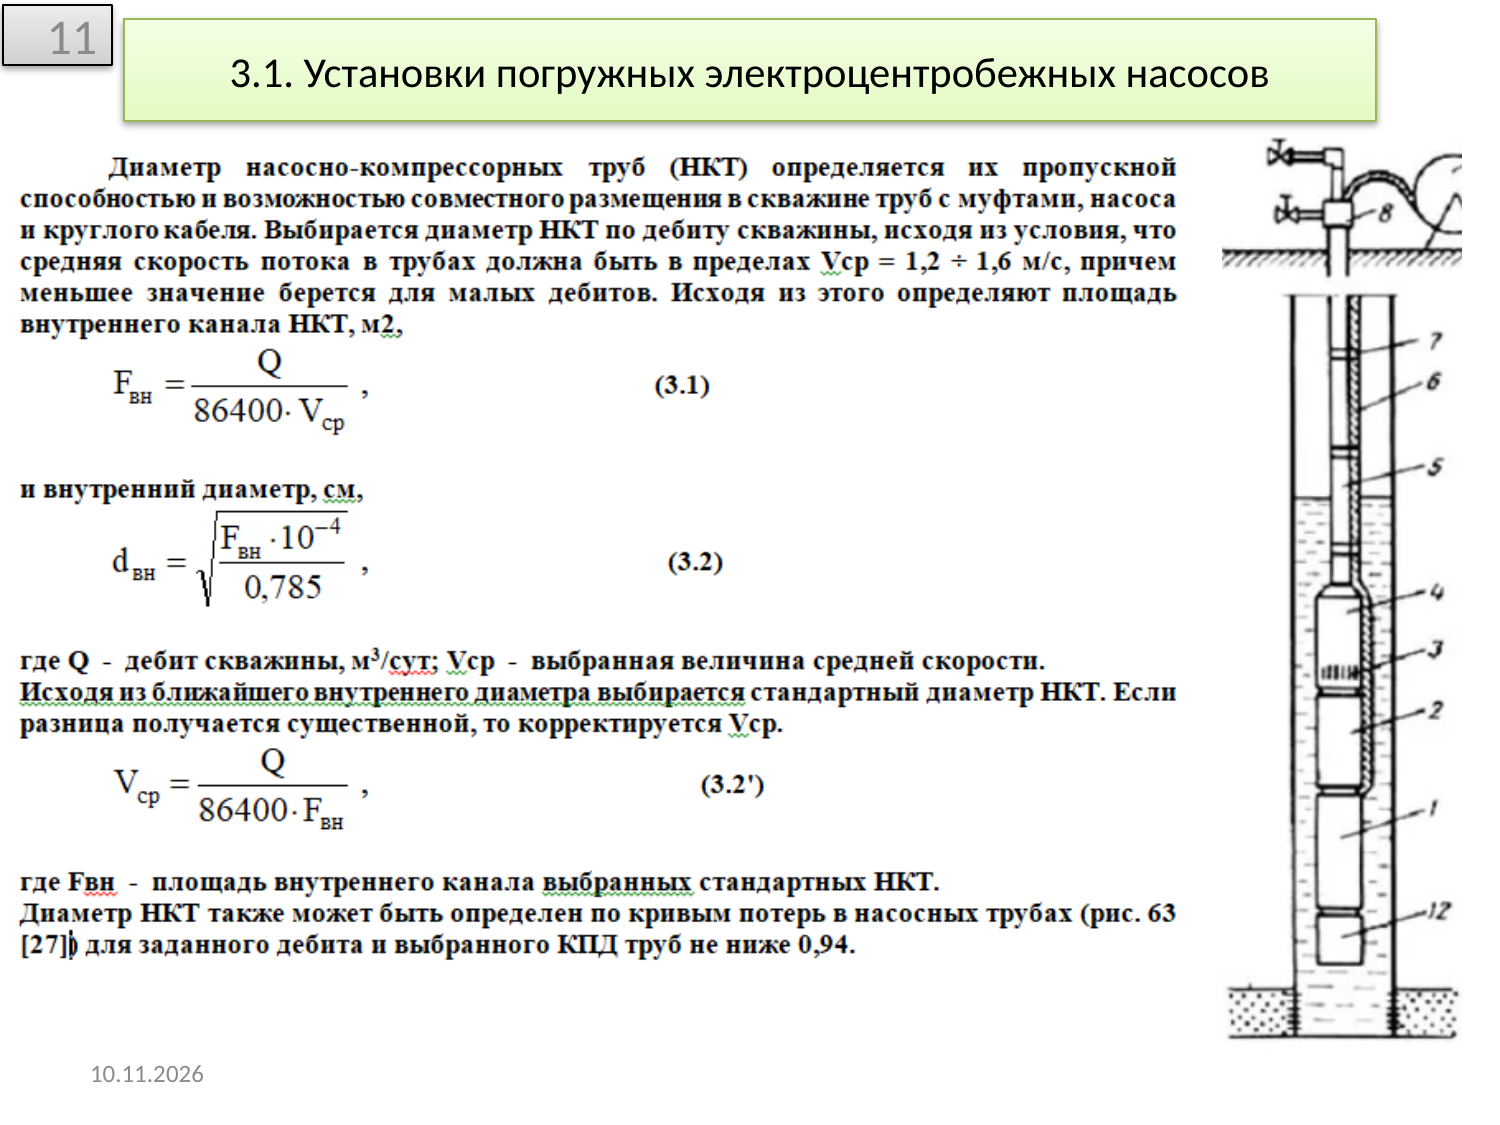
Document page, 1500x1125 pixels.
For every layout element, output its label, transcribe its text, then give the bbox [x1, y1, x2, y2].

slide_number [75, 1042, 425, 1103]
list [0, 148, 1189, 965]
slide_number 11 [2, 4, 113, 66]
picture [1222, 136, 1462, 1054]
title 3.1. Установки погружных электроцентробежных насосов [123, 18, 1377, 122]
